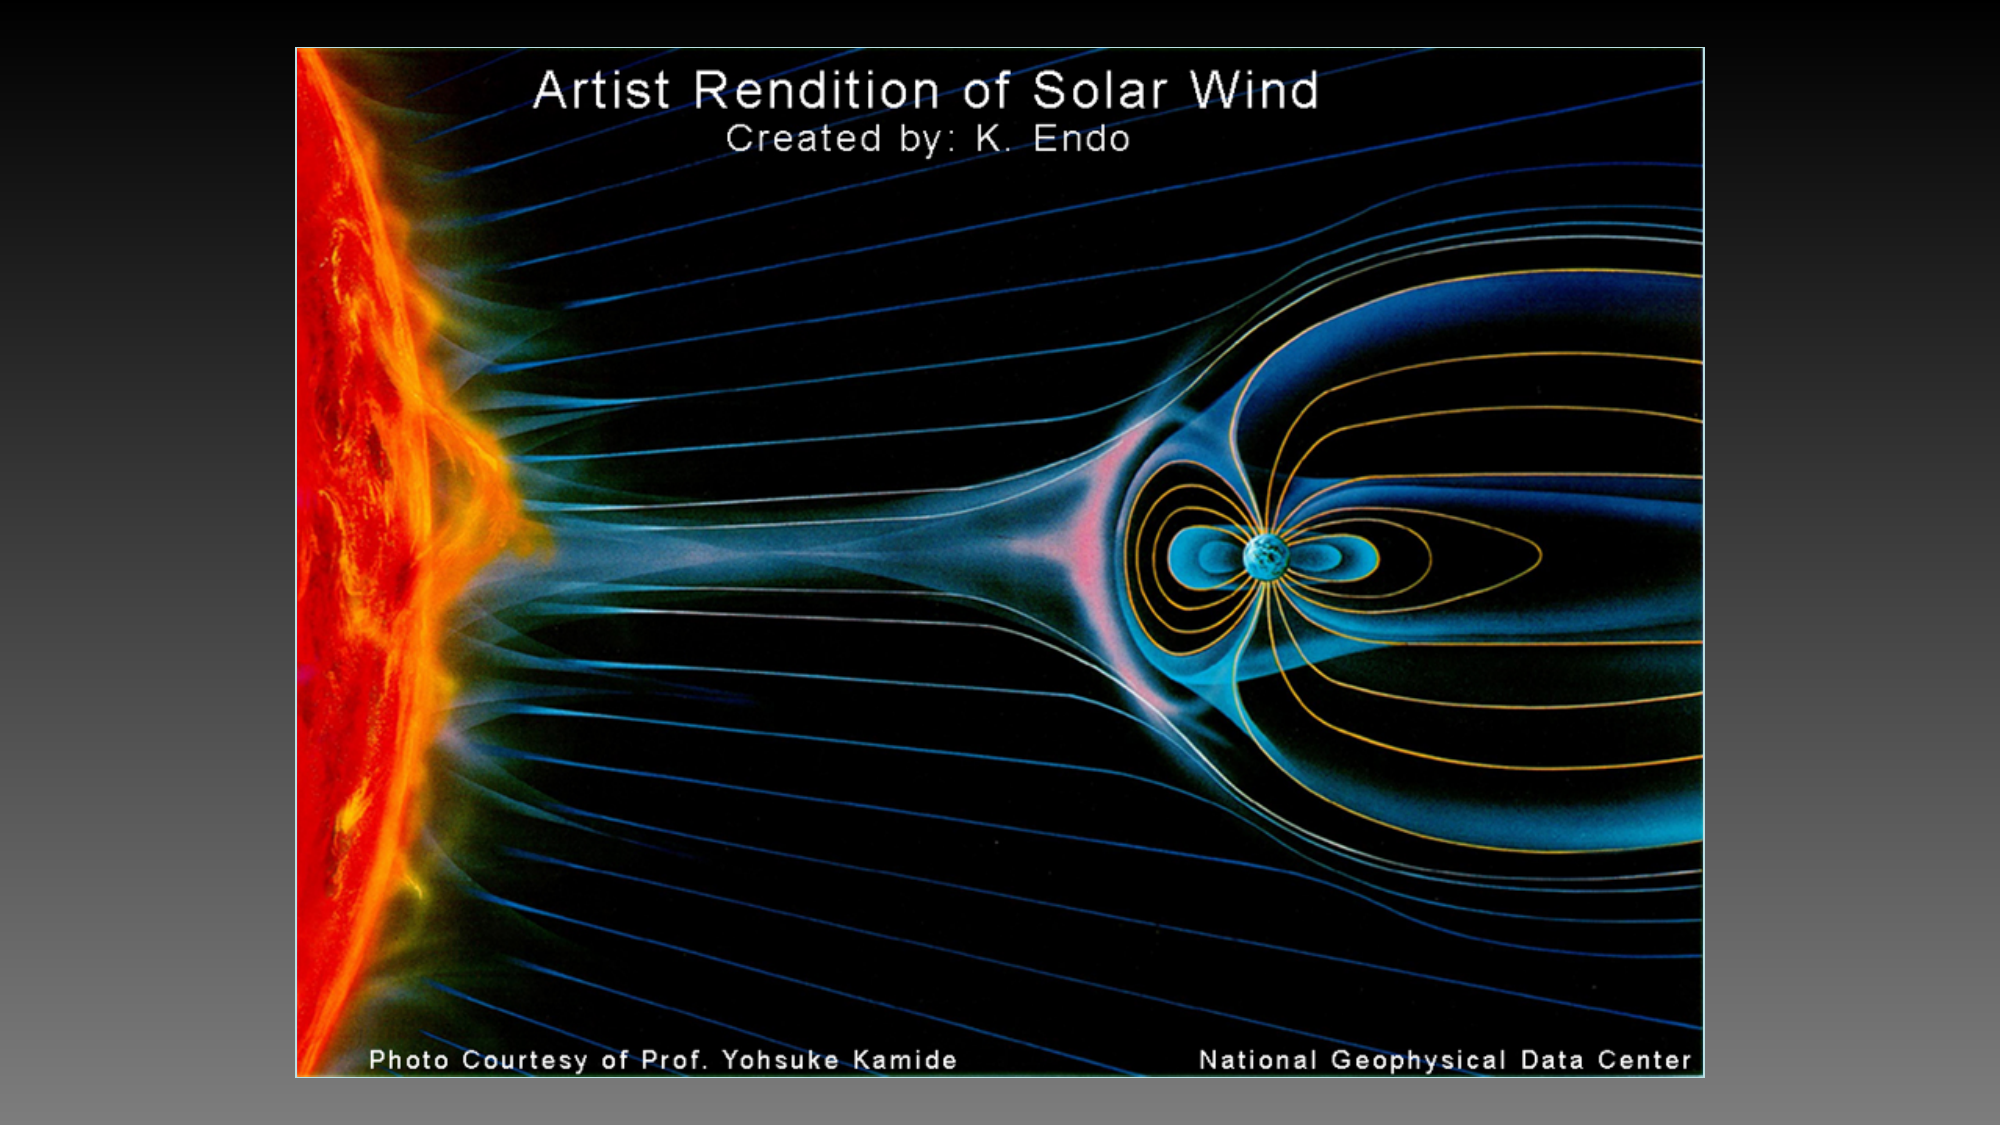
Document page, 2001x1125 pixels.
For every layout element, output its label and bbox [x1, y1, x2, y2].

picture [296, 48, 1704, 1077]
